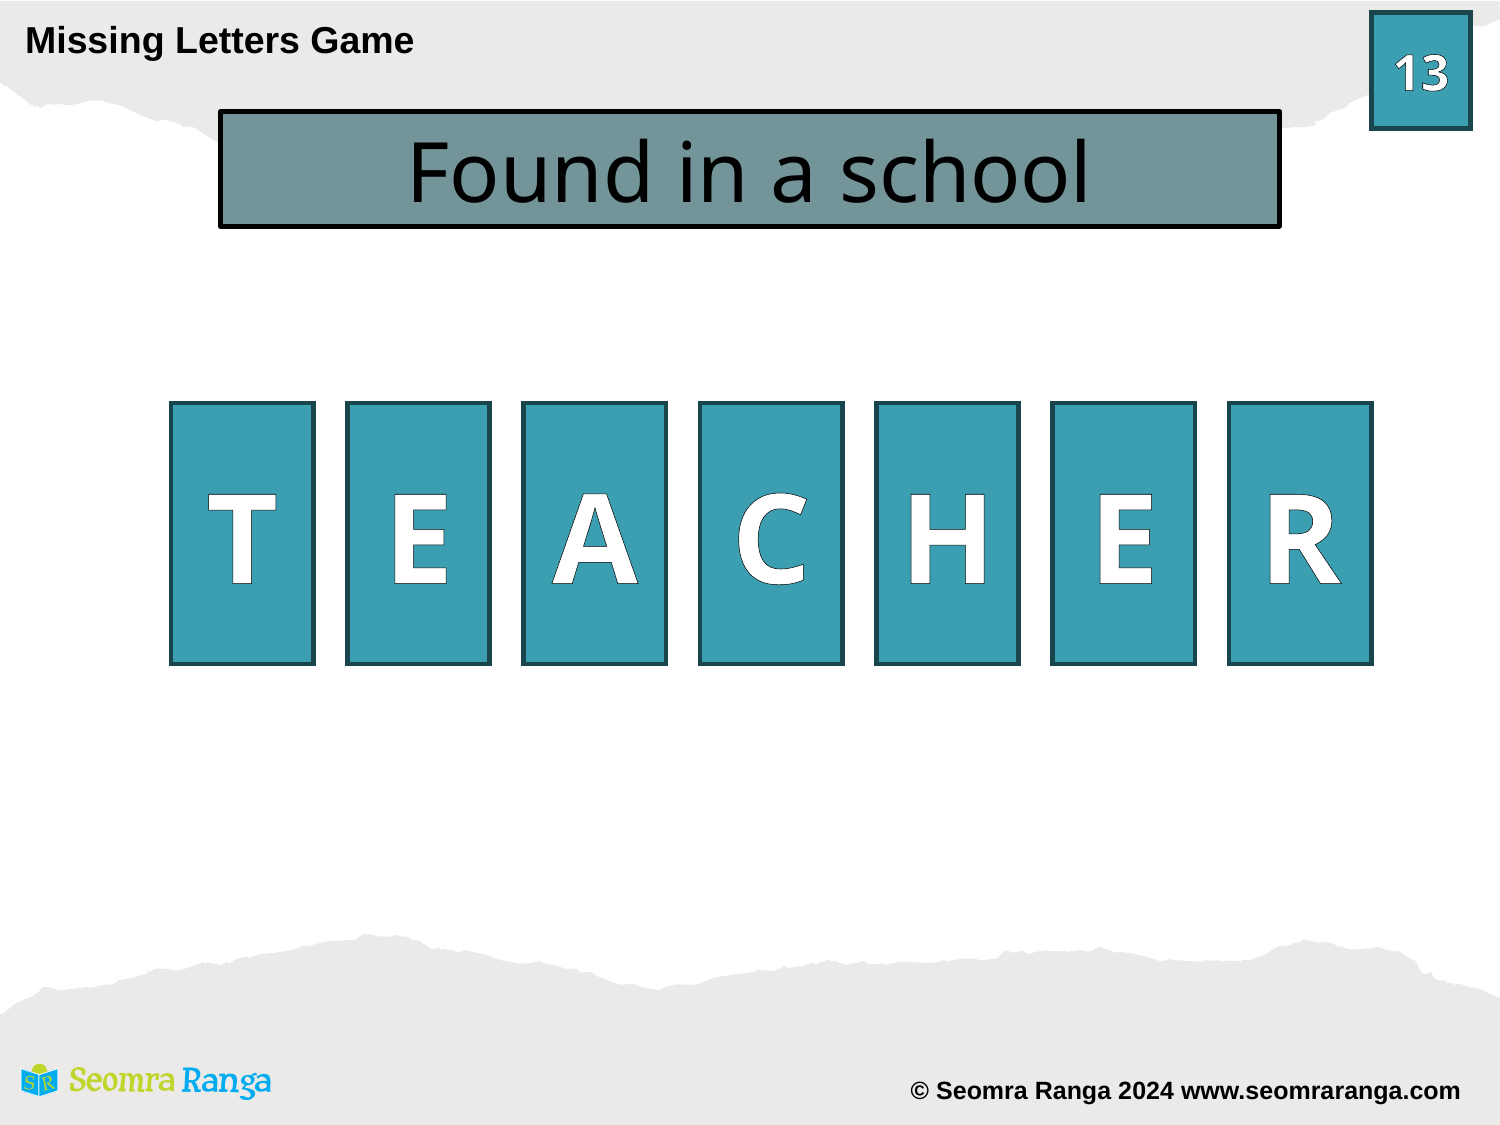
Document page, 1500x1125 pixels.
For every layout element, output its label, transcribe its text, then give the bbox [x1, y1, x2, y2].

text_box Found in a school [220, 111, 1280, 227]
text_box [0, 0, 1341, 145]
text_box Missing Letters Game [10, 9, 573, 69]
text_box [0, 933, 1341, 1125]
text_box H [875, 402, 1020, 665]
text_box R [1228, 402, 1341, 665]
text_box E [346, 402, 491, 665]
text_box [0, 85, 1341, 1012]
text_box A [523, 402, 667, 665]
text_box © Seomra Ranga 2024 www.seomraranga.com [895, 1067, 1341, 1112]
picture [10, 1048, 282, 1118]
text_box E [1052, 402, 1196, 665]
text_box T [170, 402, 315, 665]
text_box C [699, 402, 843, 665]
picture [1341, 0, 1500, 1125]
